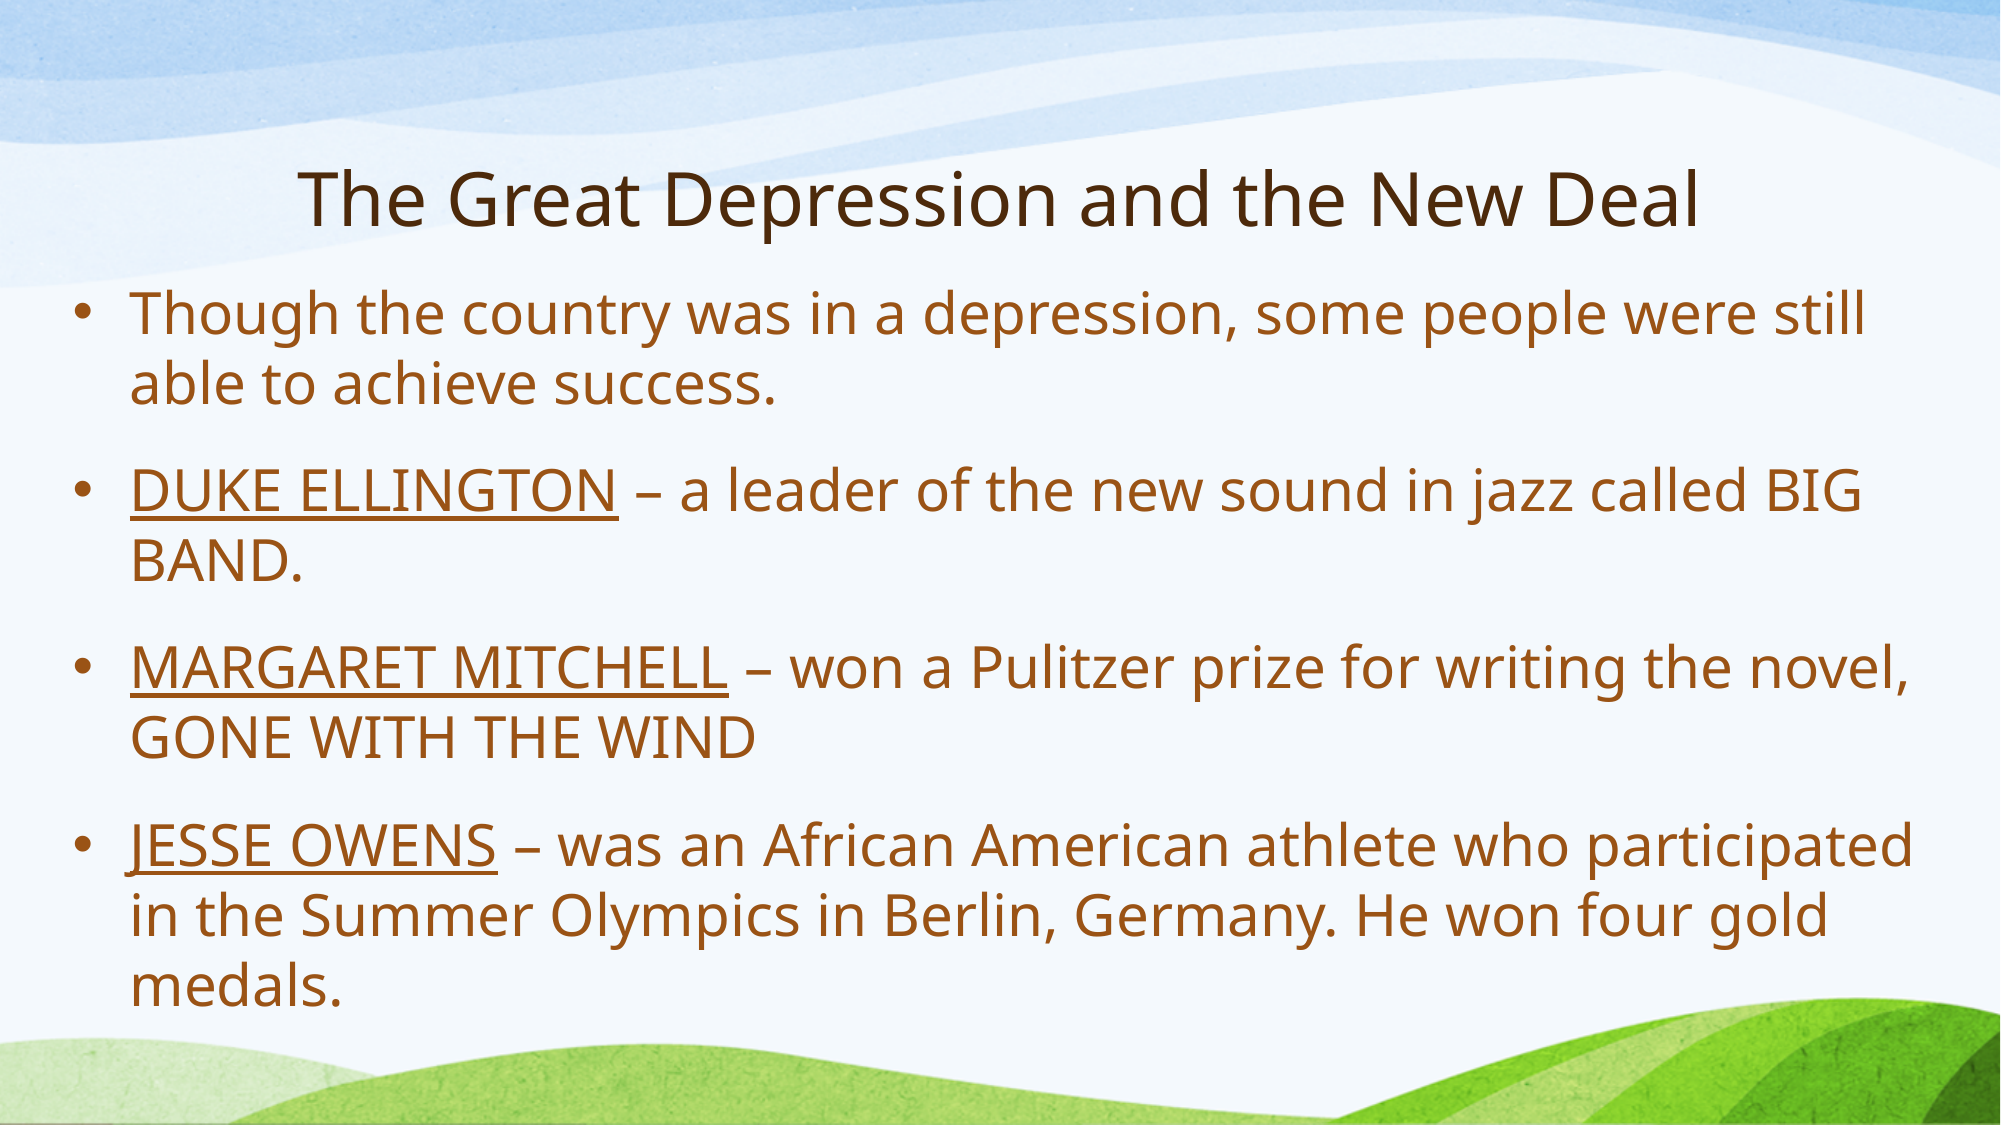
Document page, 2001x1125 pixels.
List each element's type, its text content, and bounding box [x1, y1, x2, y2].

picture [0, 0, 2001, 1125]
text_box Though the country was in a depression, some people were still able to achieve success. DUKE ELLINGTON – a leader of the new sound in jazz called BIG BAND. MARGARET MITCHELL – won a Pulitzer prize for writing the novel, GONE WITH THE WIND JESSE OWENS – was an African American athlete who participated in the Summer Olympics in Berlin, Germany. He won four gold medals. [57, 268, 1962, 1043]
title The Great Depression and the New Deal [174, 50, 1825, 250]
